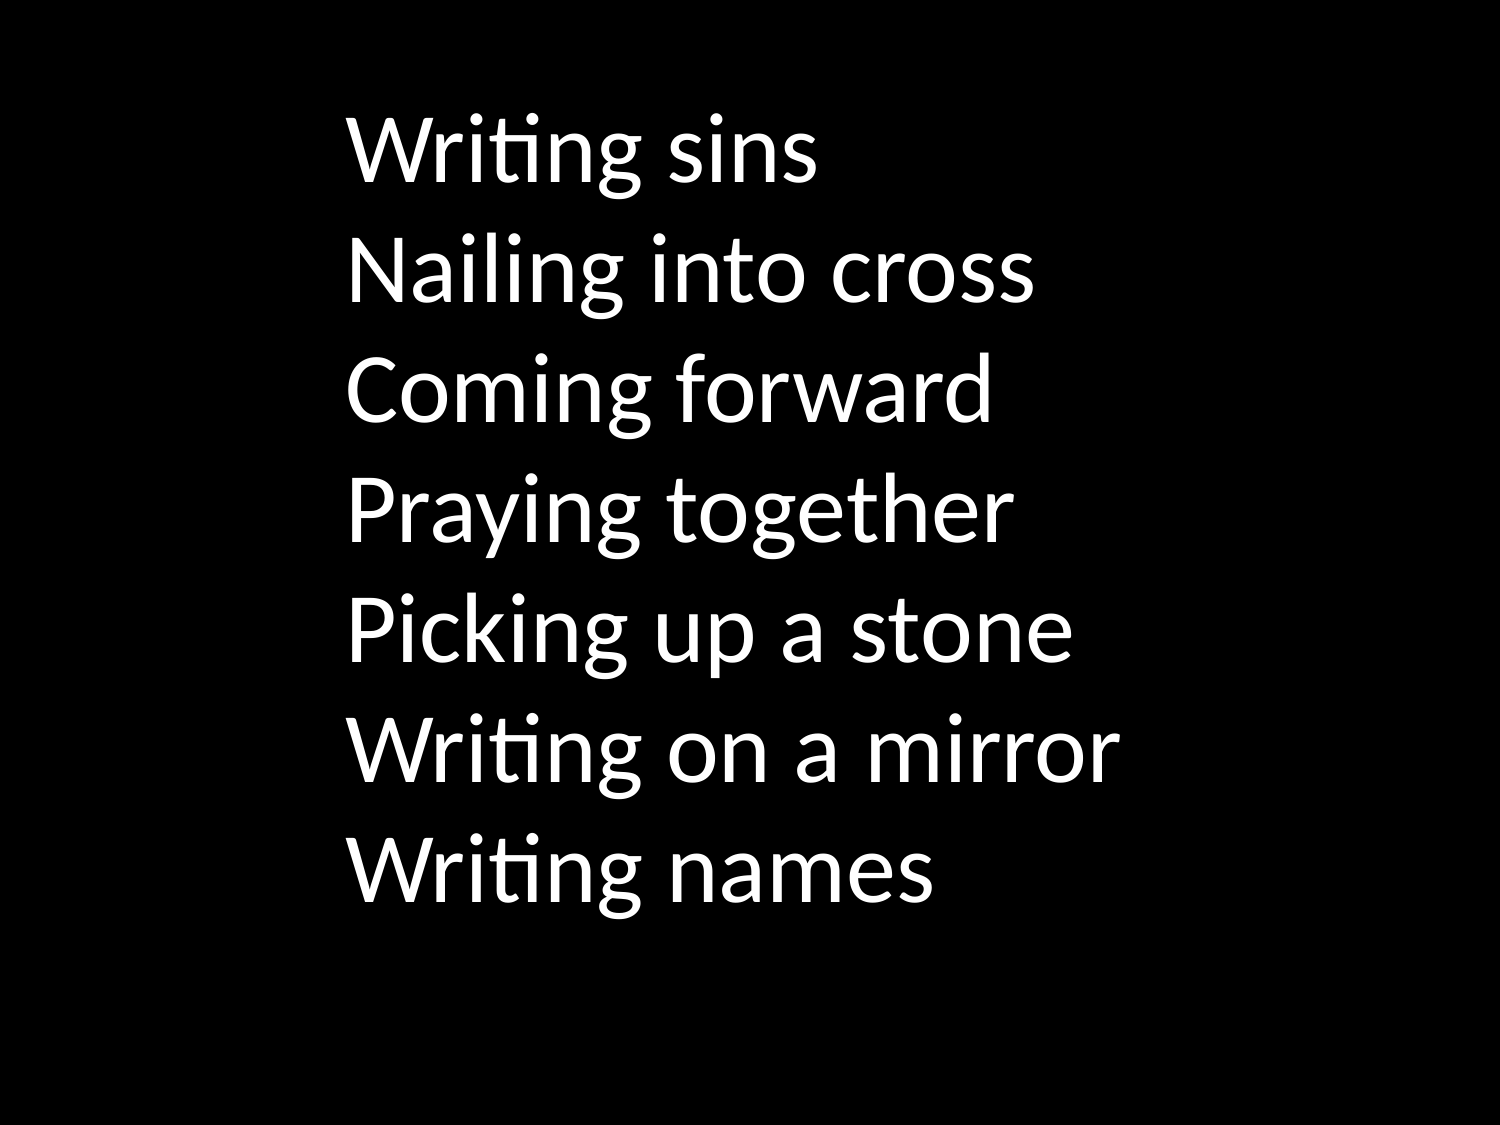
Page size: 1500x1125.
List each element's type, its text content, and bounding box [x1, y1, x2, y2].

text_box Writing sins Nailing into cross Coming forward Praying together Picking up a stone Writing on a mirror Writing names [330, 75, 1161, 930]
